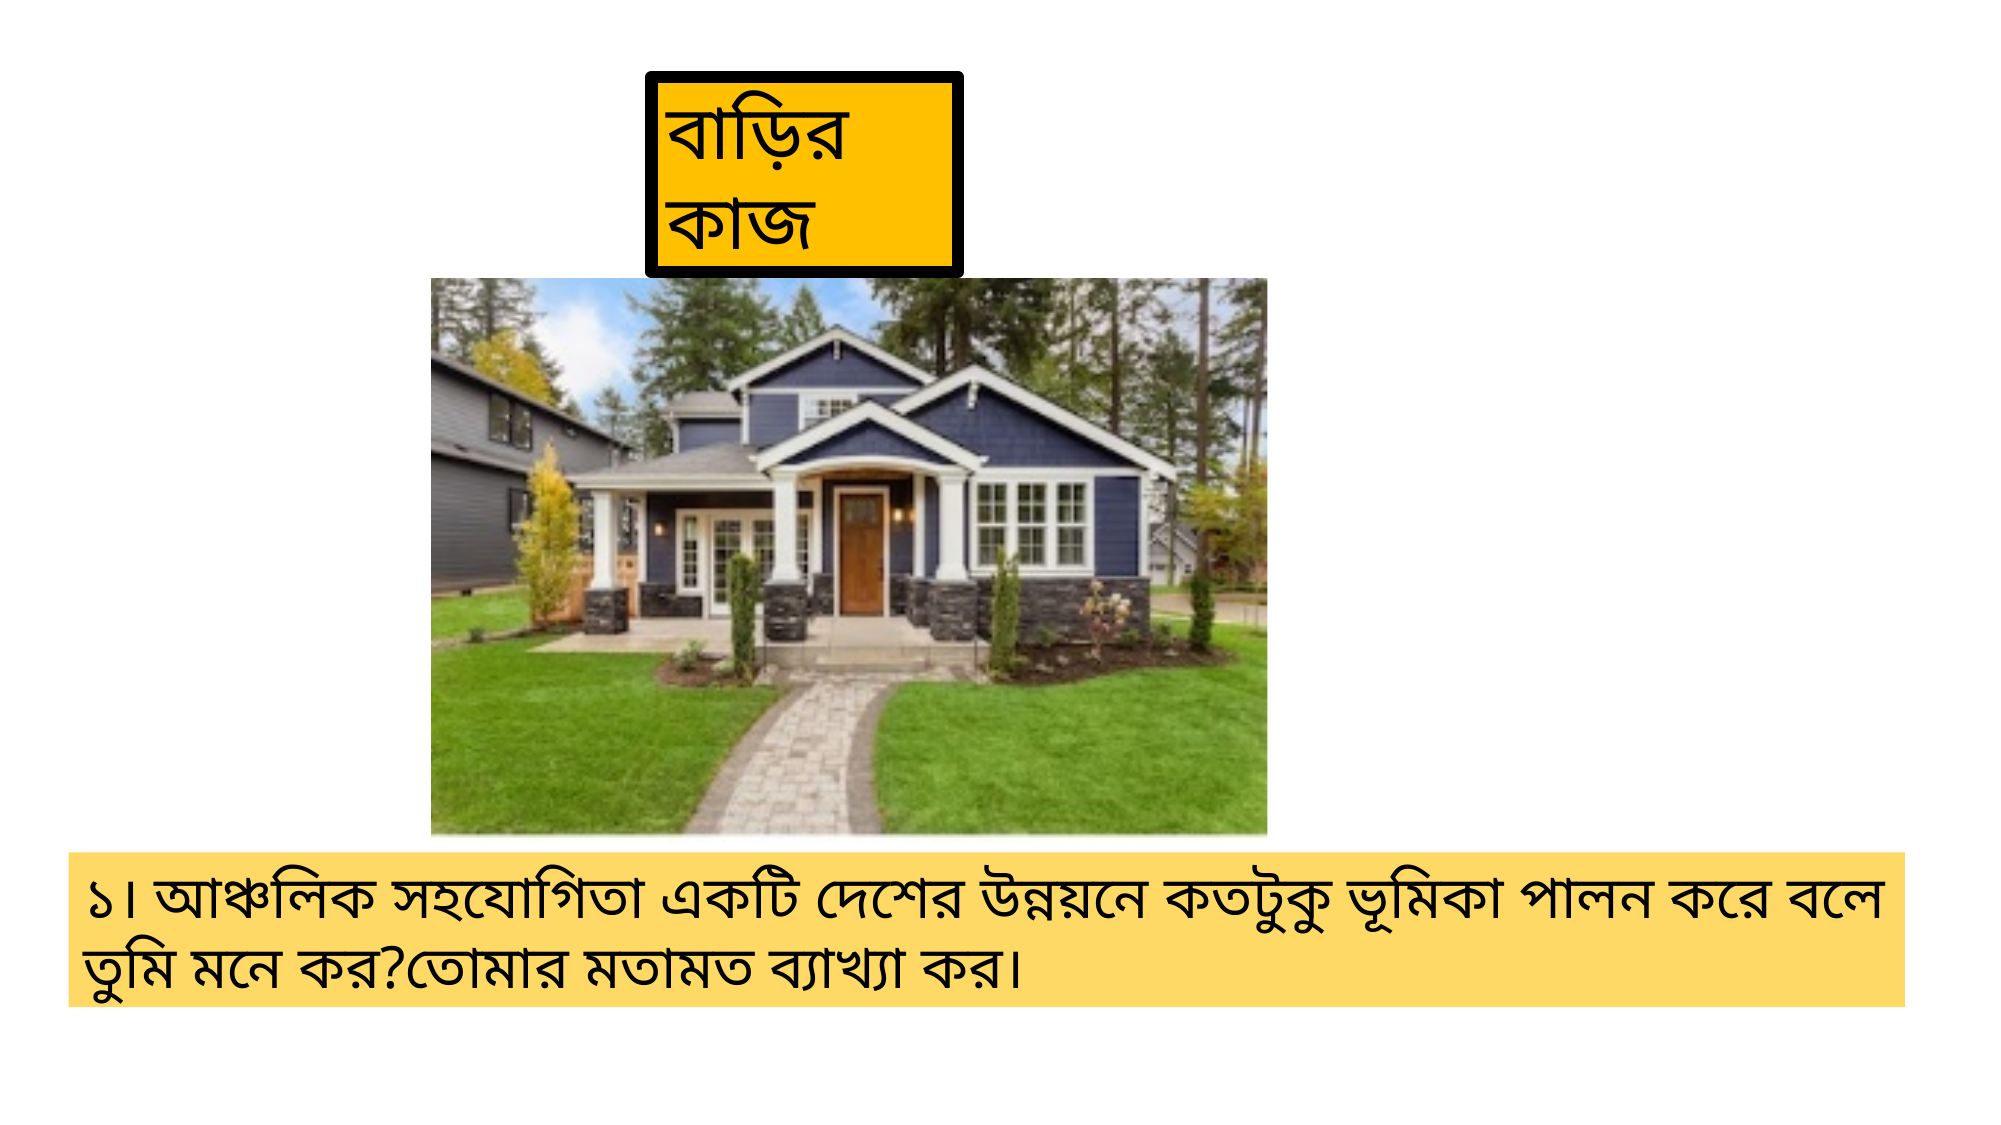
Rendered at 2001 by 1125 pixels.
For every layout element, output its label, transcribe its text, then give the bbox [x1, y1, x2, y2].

text_box ১। আঞ্চলিক সহযোগিতা একটি দেশের উন্নয়নে কতটুকু ভূমিকা পালন করে বলে তুমি মনে কর?তোমার মতামত ব্যাখ্যা কর। [68, 852, 1905, 1008]
picture [431, 278, 1268, 843]
text_box বাড়ির কাজ [651, 77, 958, 272]
